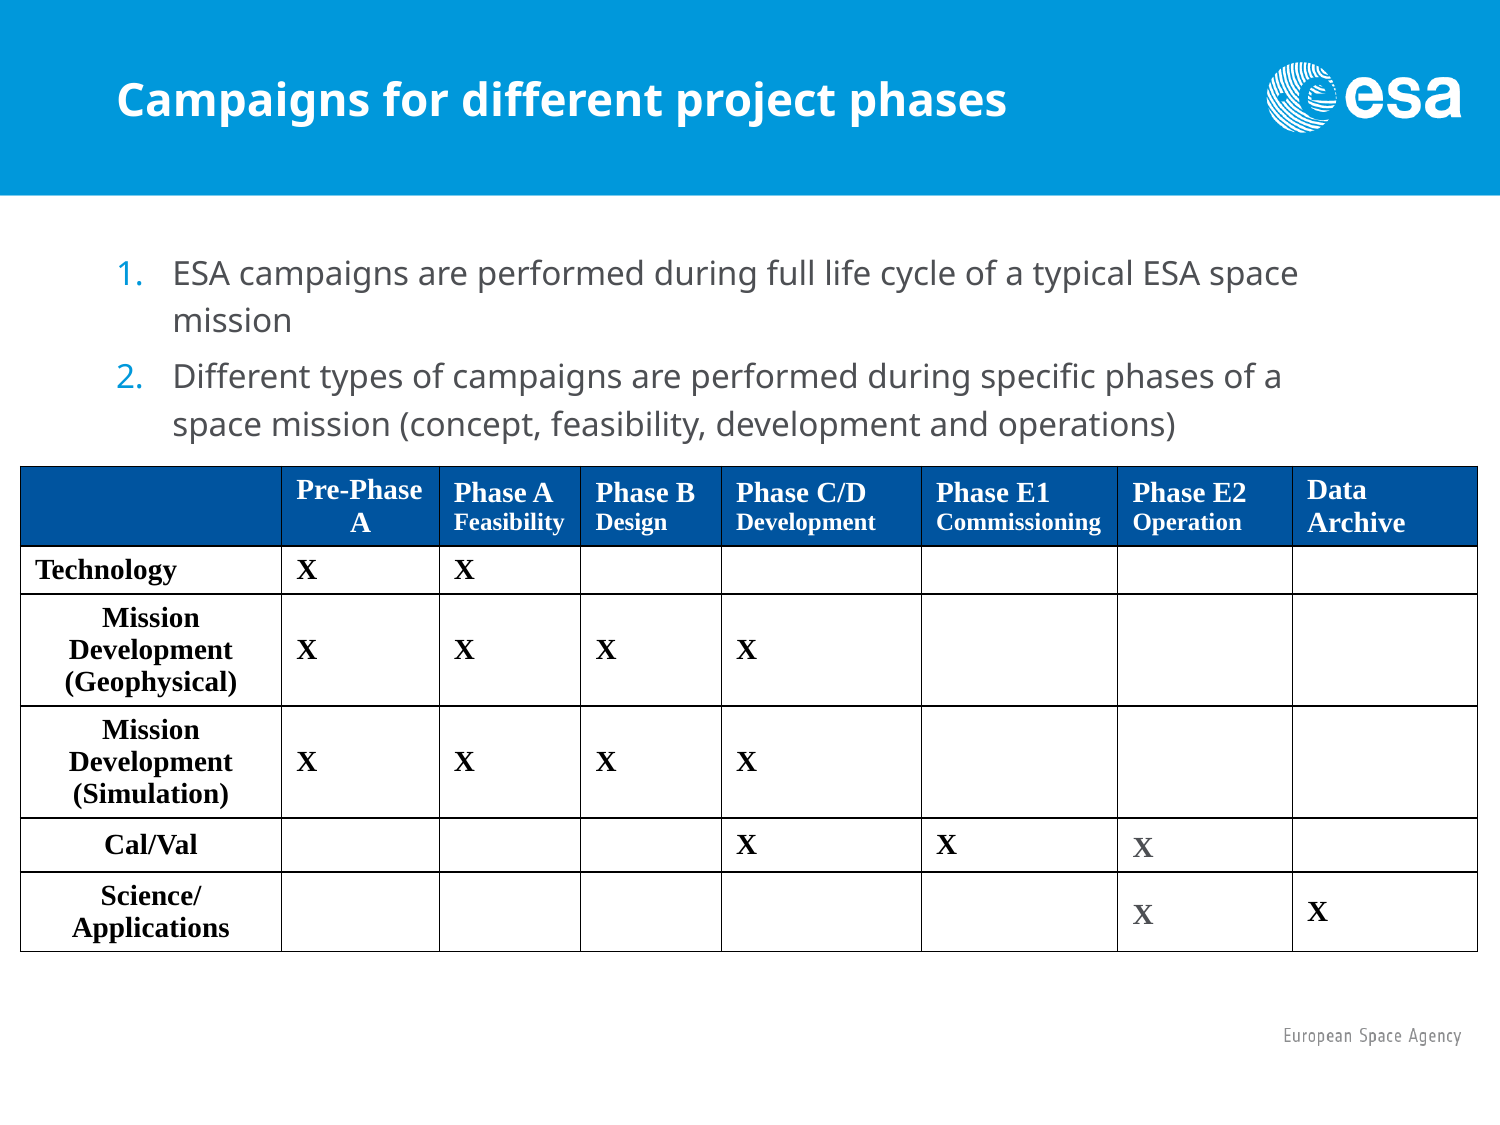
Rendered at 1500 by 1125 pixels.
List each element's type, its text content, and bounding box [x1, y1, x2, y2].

picture [1275, 98, 1284, 110]
table_cell X [581, 595, 721, 705]
table_cell [282, 873, 439, 951]
table_header [21, 467, 281, 545]
table_cell X [1118, 819, 1292, 871]
table_cell [581, 819, 721, 871]
picture [1276, 74, 1280, 88]
table_cell Science/ Applications [21, 873, 281, 951]
picture [1272, 79, 1278, 94]
table_cell [282, 819, 439, 871]
picture [1388, 78, 1420, 118]
table_header Phase E1 Commissioning [922, 467, 1117, 545]
table_header Phase C/D Development [722, 467, 921, 545]
table_header Phase B Design [581, 467, 721, 545]
table_cell Technology [21, 547, 281, 593]
picture [1268, 102, 1275, 112]
table_cell [922, 595, 1117, 705]
table_header Phase A Feasibility [440, 467, 580, 545]
table_cell X [282, 595, 439, 705]
picture [1291, 126, 1299, 131]
table_cell [922, 873, 1117, 951]
table_cell [1118, 547, 1292, 593]
table_cell [1293, 707, 1477, 817]
table_cell [1118, 707, 1292, 817]
table_cell [440, 819, 580, 871]
table_header Pre-Phase A [282, 467, 439, 545]
picture [1268, 92, 1274, 103]
table_cell [440, 873, 580, 951]
table_header Data Archive [1293, 467, 1477, 545]
table_cell [1293, 819, 1477, 871]
table_cell X [922, 819, 1117, 871]
table_cell X [1293, 873, 1477, 951]
table_cell X [282, 707, 439, 817]
table_cell Mission Development (Geophysical) [21, 595, 281, 705]
picture [1270, 85, 1274, 95]
table_cell [1293, 547, 1477, 593]
table_header Phase E2 Operation [1118, 467, 1292, 545]
table_cell [1293, 595, 1477, 705]
table_cell Mission Development (Simulation) [21, 707, 281, 817]
table_cell X [282, 547, 439, 593]
table_cell [581, 547, 721, 593]
table_cell X [722, 595, 921, 705]
table_cell [1118, 595, 1292, 705]
picture [1426, 78, 1460, 118]
table_cell [581, 873, 721, 951]
table_cell Cal/Val [21, 819, 281, 871]
table_cell X [722, 819, 921, 871]
list ESA campaigns are performed during full life cycle of a typical ESA space mission Different types of campaigns are performed during specific phases of a space mission (concept, feasibility, development and operations) [101, 236, 1357, 466]
table_cell X [581, 707, 721, 817]
picture [1264, 1020, 1500, 1059]
table_cell [922, 547, 1117, 593]
table_cell X [440, 595, 580, 705]
picture [1283, 85, 1288, 95]
picture [1346, 78, 1382, 118]
picture [1279, 64, 1298, 86]
table_cell X [440, 547, 580, 593]
picture [1287, 118, 1297, 125]
table_cell [722, 547, 921, 593]
table_cell X [1118, 873, 1292, 951]
table_cell [922, 707, 1117, 817]
title Campaigns for different project phases [101, 35, 1103, 161]
table_cell X [440, 707, 580, 817]
table_cell [722, 873, 921, 951]
picture [1291, 98, 1300, 107]
picture [1292, 111, 1300, 117]
table_cell X [722, 707, 921, 817]
picture [1279, 111, 1286, 117]
